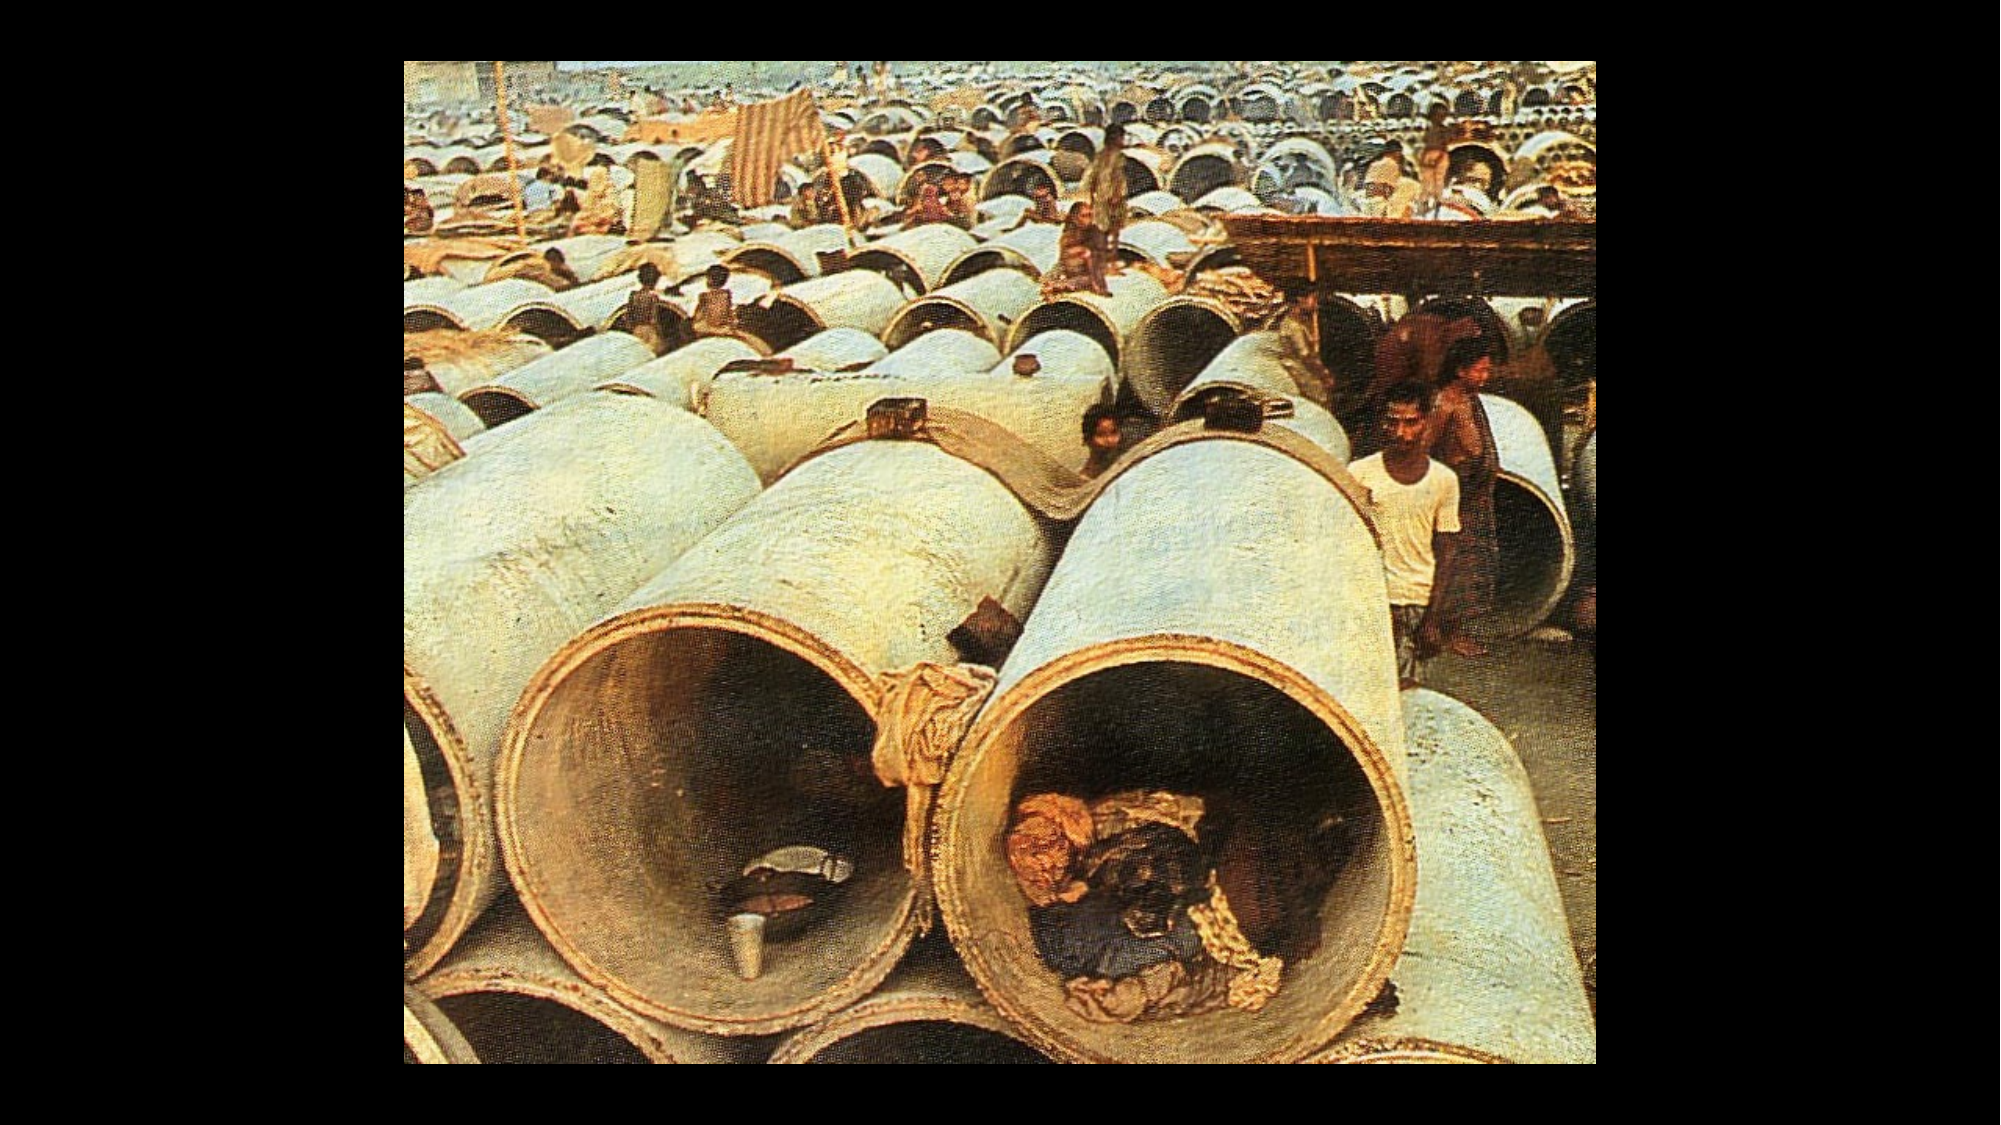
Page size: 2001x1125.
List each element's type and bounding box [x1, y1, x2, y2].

picture [404, 61, 1596, 1064]
